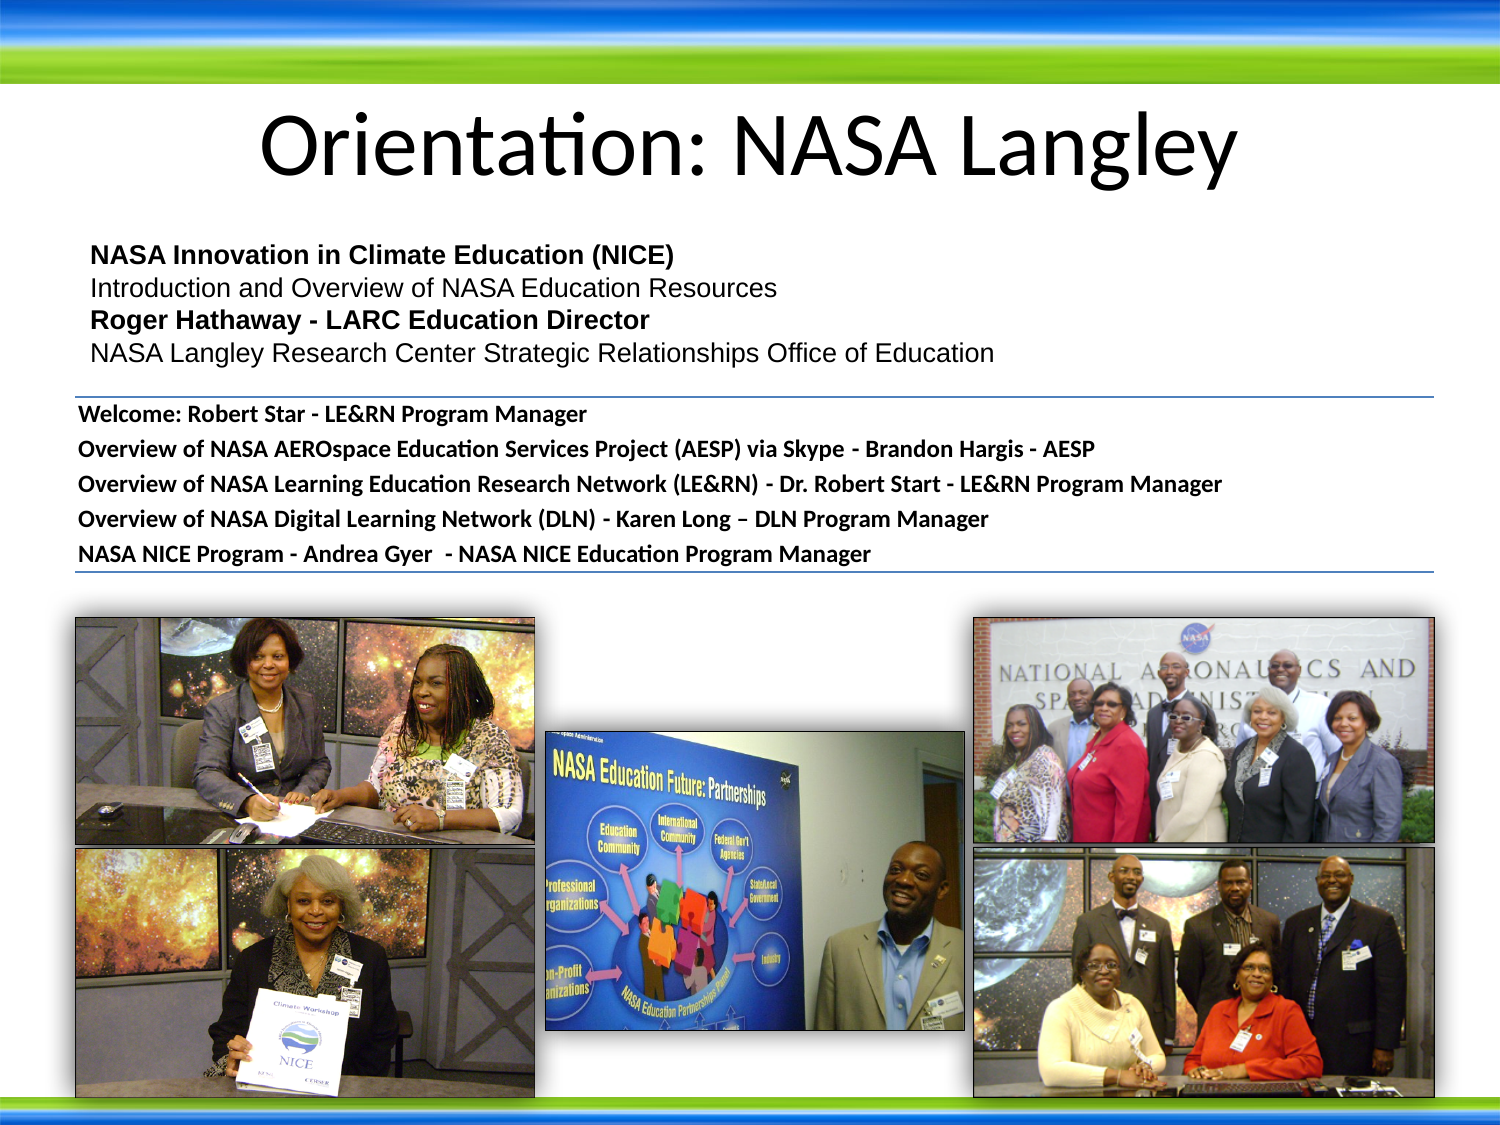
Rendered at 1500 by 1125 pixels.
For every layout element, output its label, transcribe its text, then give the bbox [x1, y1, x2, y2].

table_cell NASA NICE Program - Andrea Gyer - NASA NICE Education Program Manager [75, 537, 1434, 571]
text_box NASA Innovation in Climate Education (NICE) Introduction and Overview of NASA Education Resources Roger Hathaway - LARC Education Director NASA Langley Research Center Strategic Relationships Office of Education [74, 239, 1425, 366]
table_cell Overview of NASA Learning Education Research Network (LE&RN) - Dr. Robert Start - LE&RN Program Manager [75, 467, 1434, 502]
table_cell Overview of NASA Digital Learning Network (DLN) - Karen Long – DLN Program Manager [75, 502, 1434, 537]
picture [0, 617, 1500, 1125]
table_header Welcome: Robert Star - LE&RN Program Manager [75, 398, 1434, 432]
picture [0, 0, 1500, 84]
picture [545, 731, 964, 1031]
table_cell Overview of NASA AEROspace Education Services Project (AESP) via Skype - Brandon Hargis - AESP [75, 432, 1434, 467]
title Orientation: NASA Langley [75, 45, 1425, 233]
